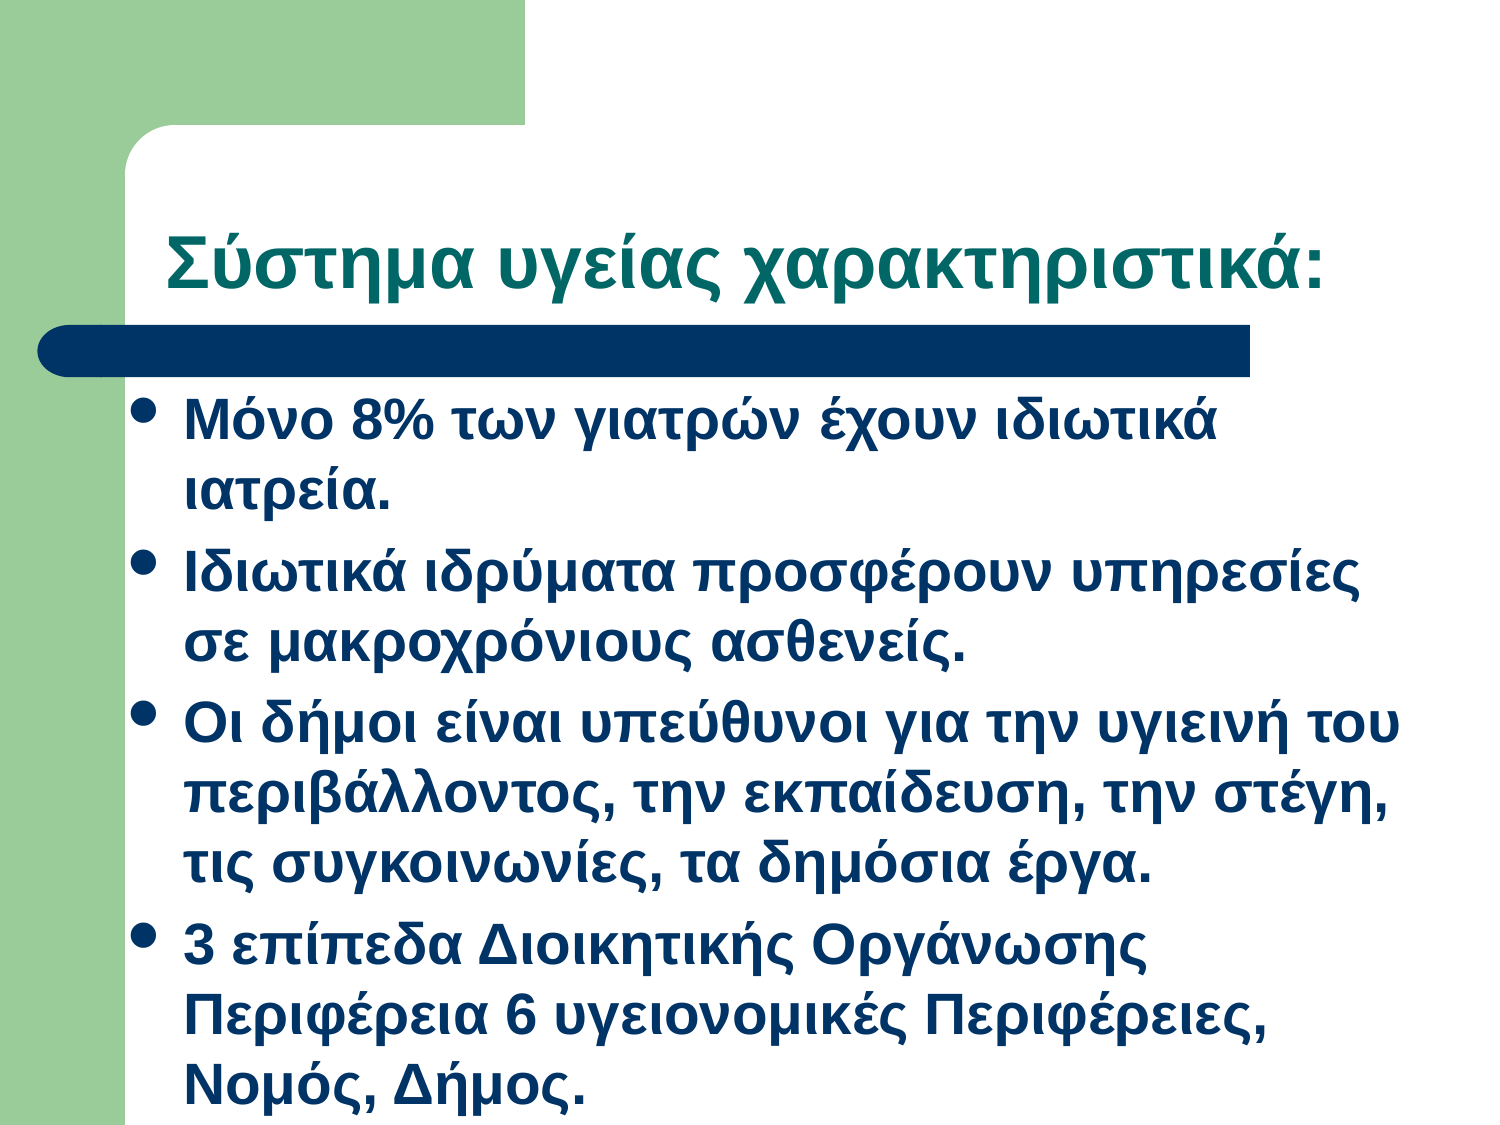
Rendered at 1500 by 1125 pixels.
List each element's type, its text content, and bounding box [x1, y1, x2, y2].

list Mόνο 8% των γιατρών έχουν ιδιωτικά ιατρεία. Ιδιωτικά ιδρύματα προσφέρουν υπηρεσίες σε μακροχρόνιους ασθενείς. Οι δήμοι είναι υπεύθυνοι για την υγιεινή του περιβάλλοντος, την εκπαίδευση, την στέγη, τις συγκοινωνίες, τα δημόσια έργα. 3 επίπεδα Διοικητικής Οργάνωσης Περιφέρεια 6 υγειονομικές Περιφέρειες, Νομός, Δήμος. [111, 373, 1425, 987]
title Σύστημα υγείας χαρακτηριστικά: [149, 124, 1463, 313]
